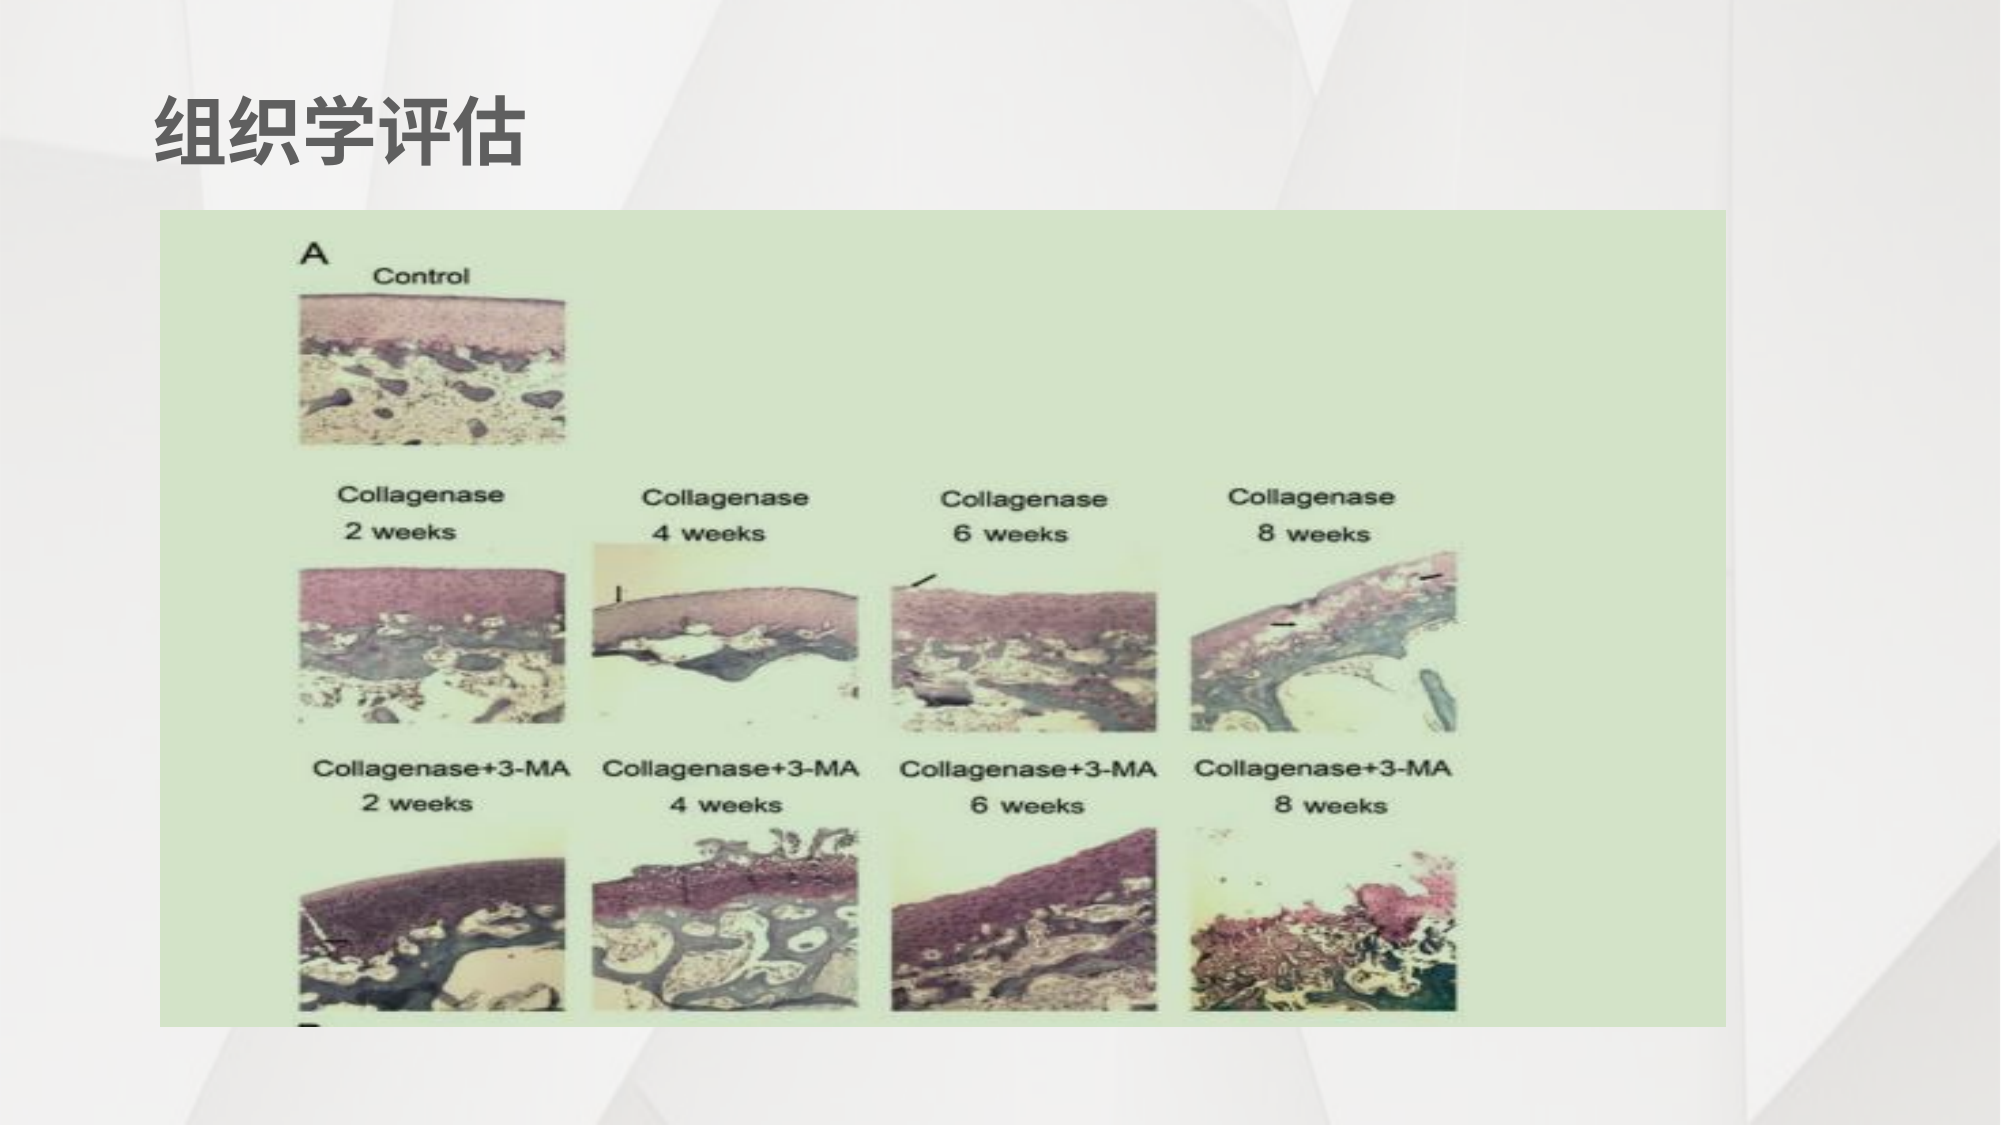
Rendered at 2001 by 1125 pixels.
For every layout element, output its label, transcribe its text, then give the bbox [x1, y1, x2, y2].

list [160, 210, 1726, 1027]
picture [0, 0, 2001, 1125]
title 组织学评估 [137, 59, 1863, 211]
